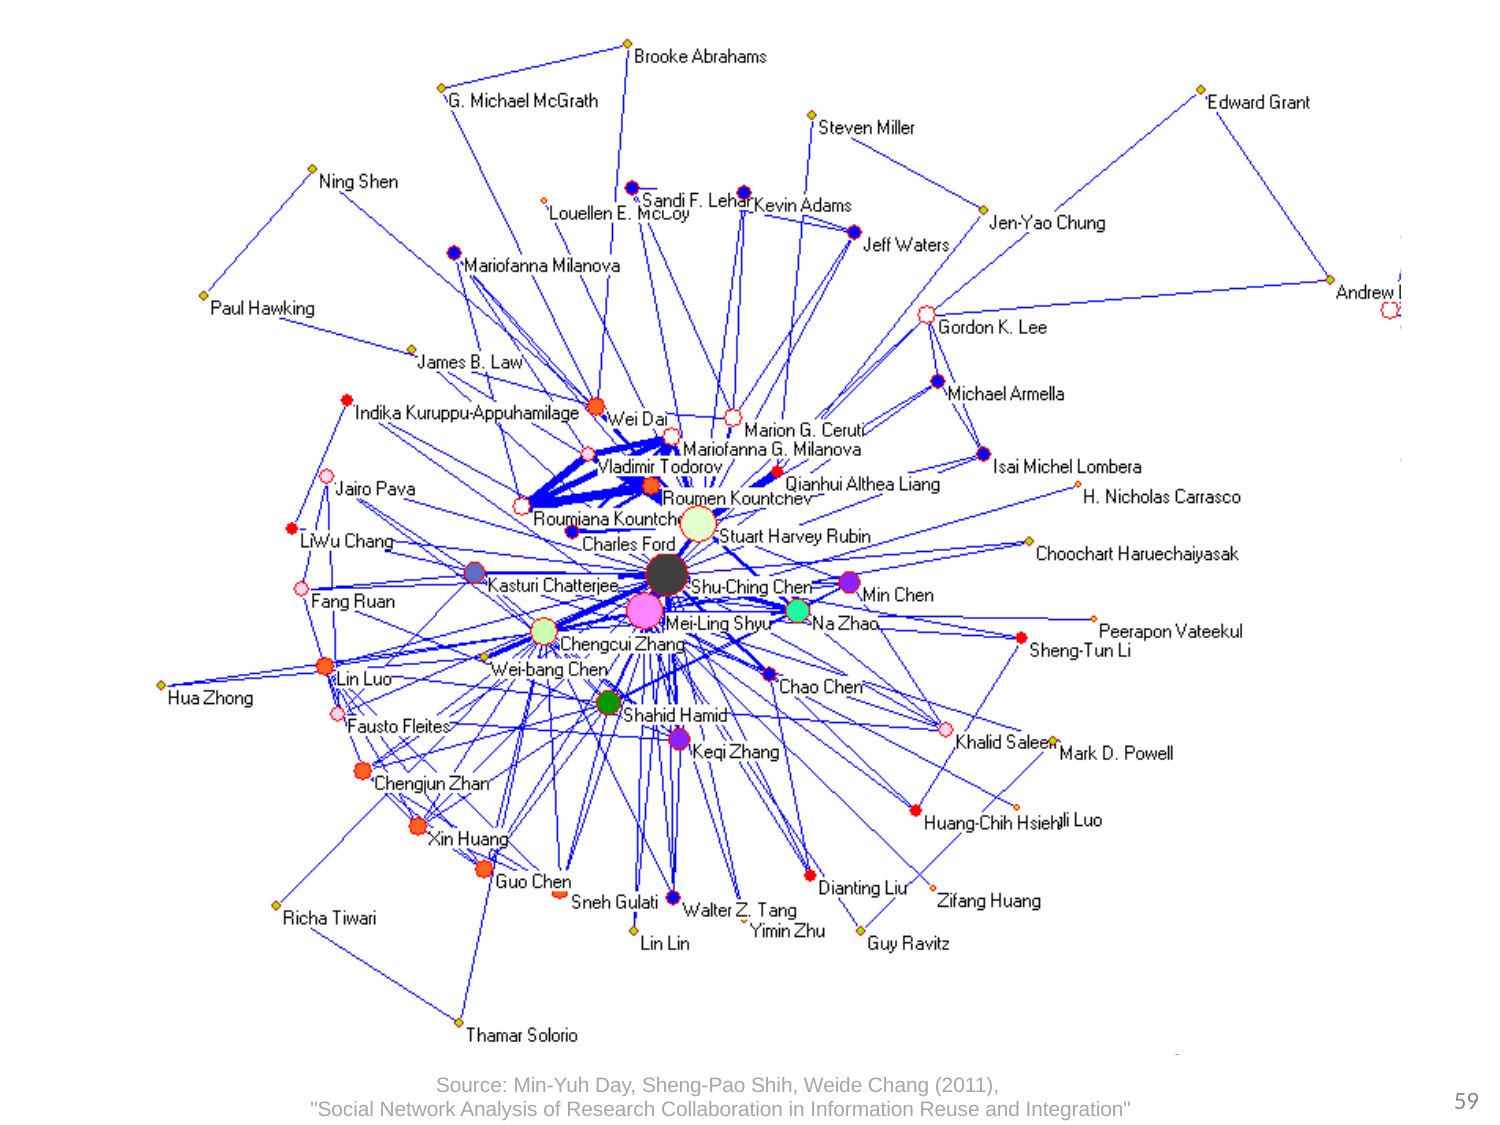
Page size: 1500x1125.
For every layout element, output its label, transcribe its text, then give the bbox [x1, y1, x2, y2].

slide_number 59 [1329, 1069, 1495, 1125]
picture [135, 0, 1402, 1055]
text_box Source: Min-Yuh Day, Sheng-Pao Shih, Weide Chang (2011), "Social Network Analysis of Research Collaboration in Information Reuse and Integration" [112, 1063, 1329, 1125]
